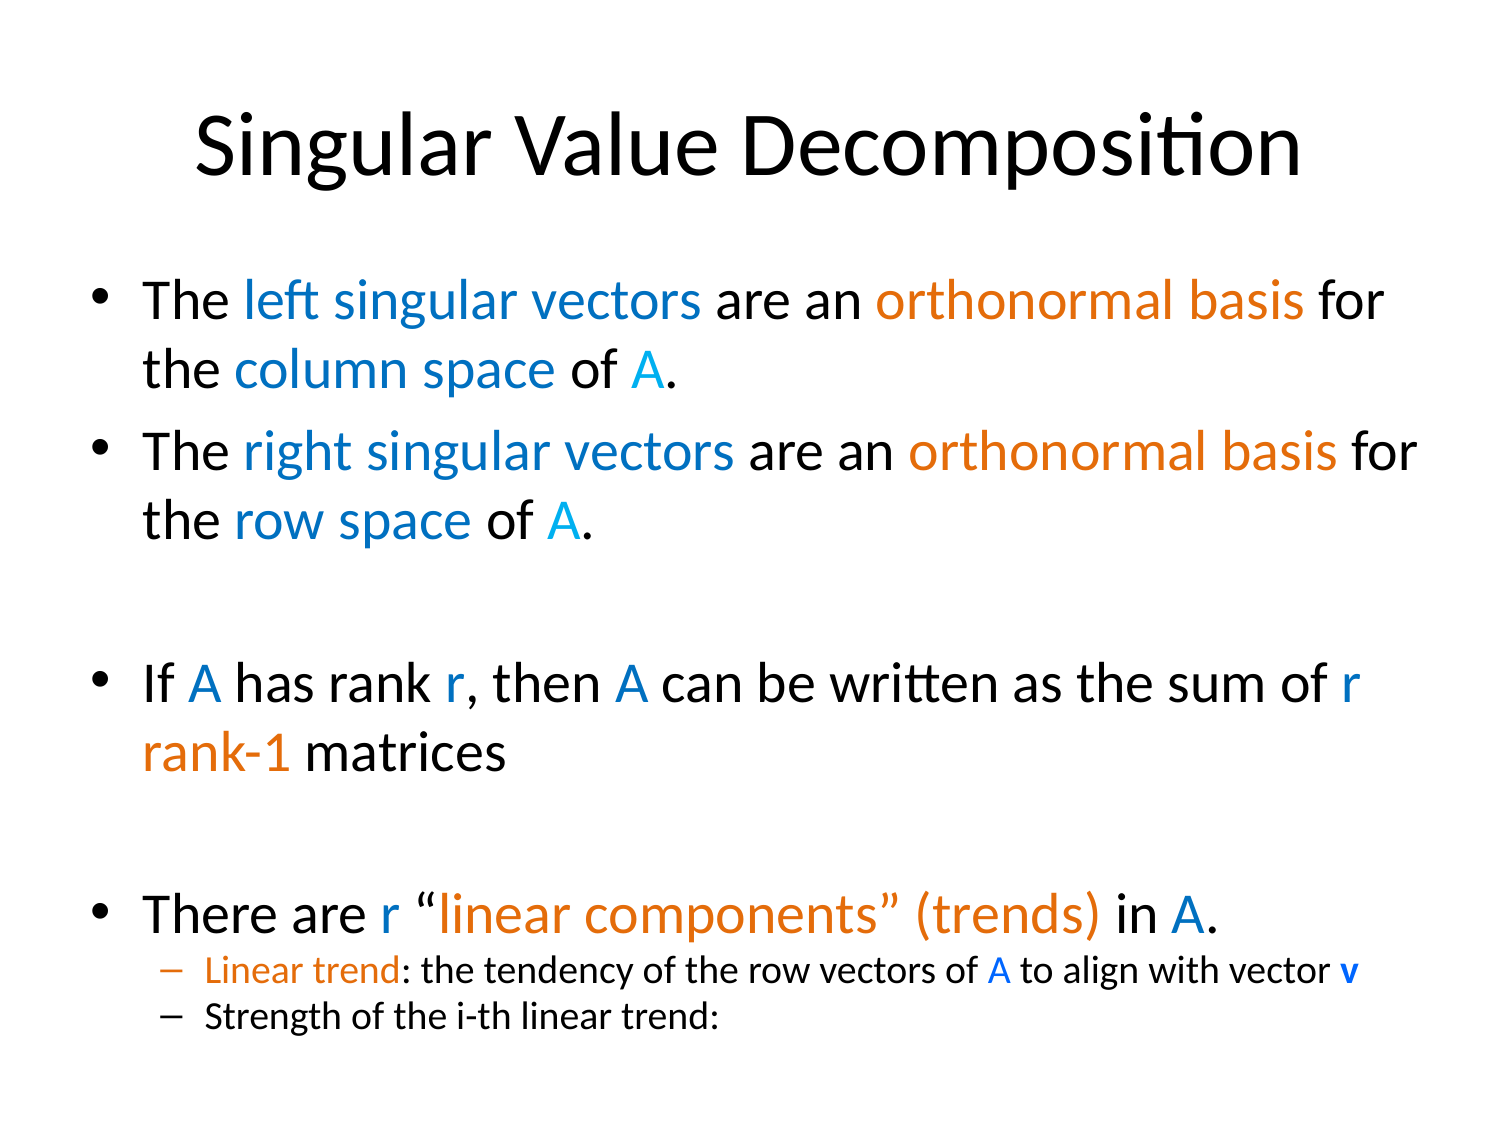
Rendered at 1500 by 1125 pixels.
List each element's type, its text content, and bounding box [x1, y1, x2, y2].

title Singular Value Decomposition [75, 45, 1425, 233]
